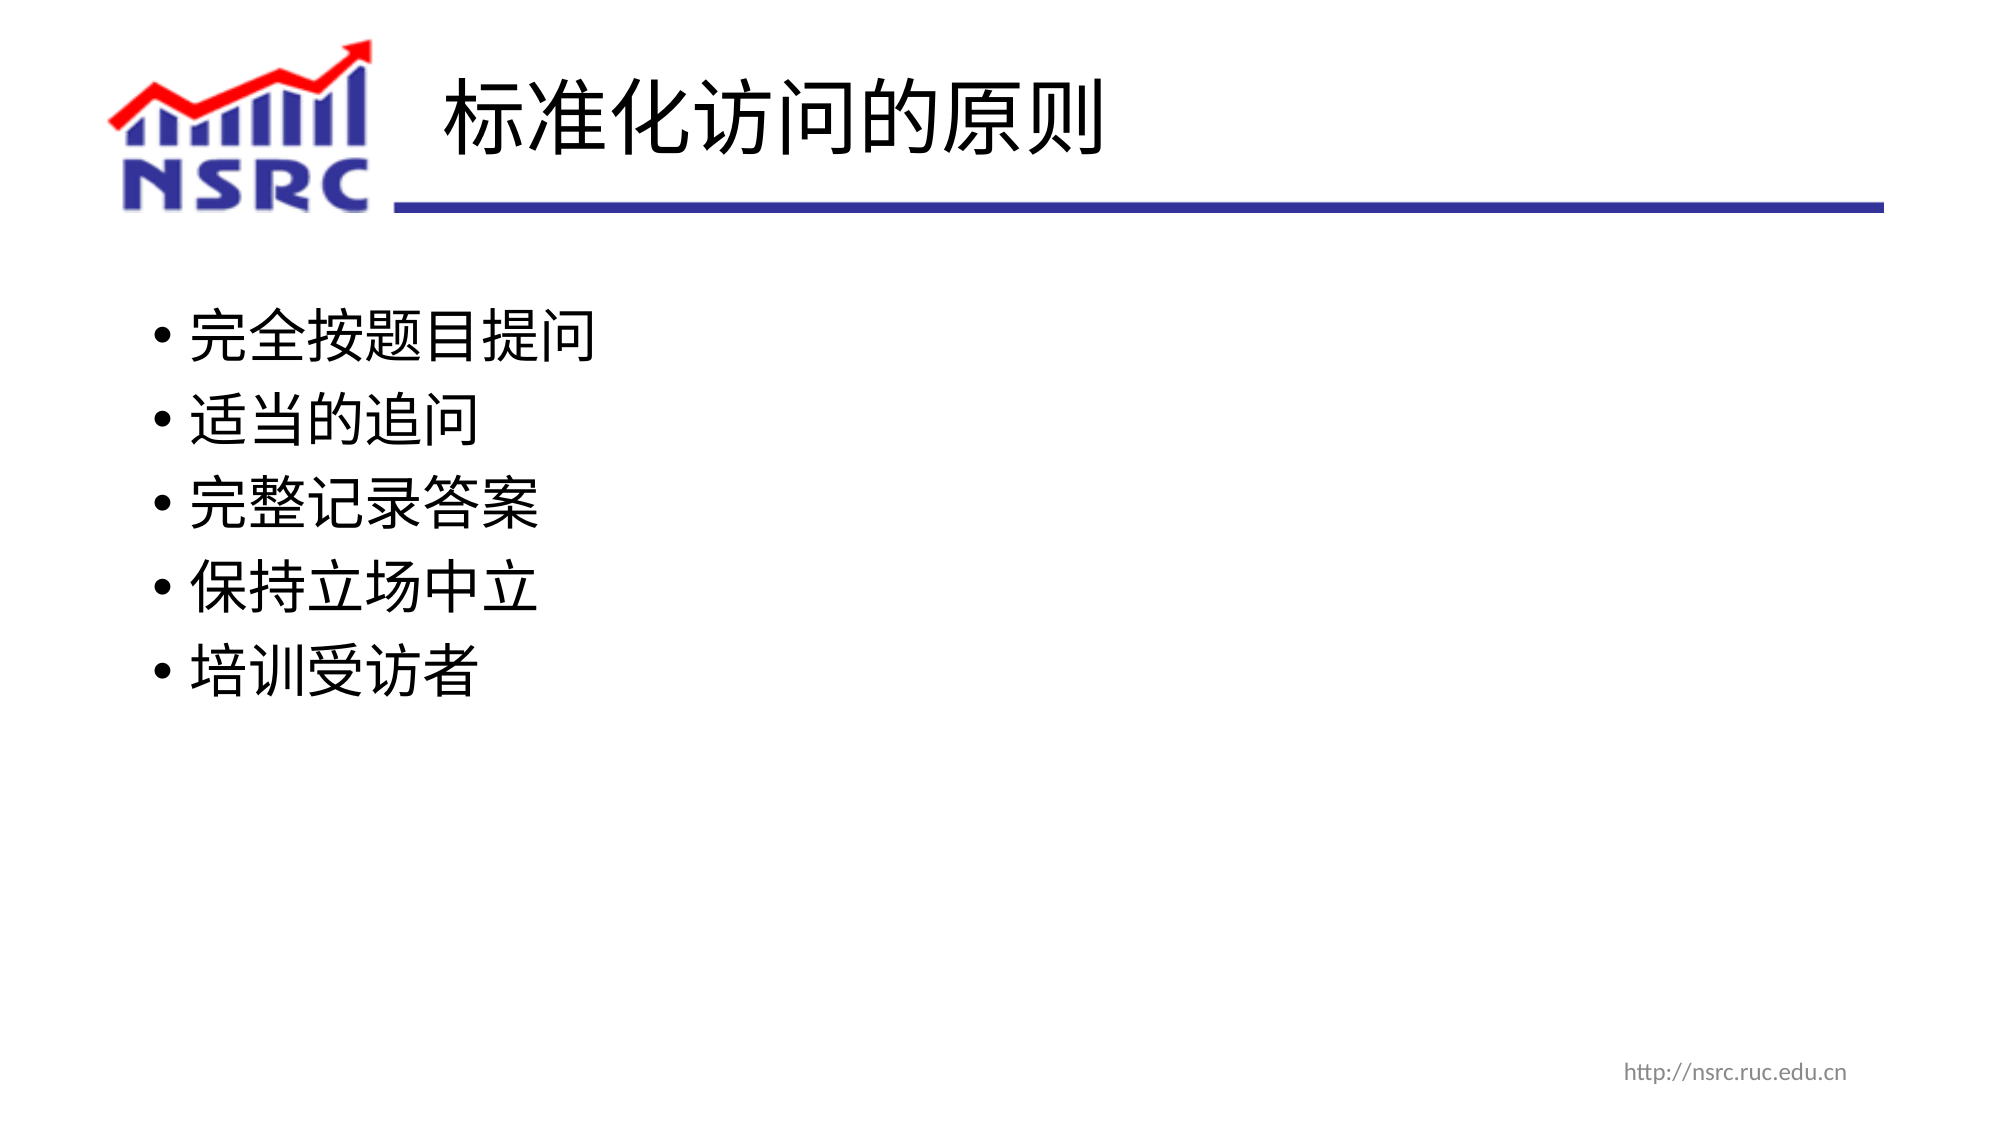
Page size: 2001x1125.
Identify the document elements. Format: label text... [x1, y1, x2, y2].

picture [99, 30, 1884, 213]
title 标准化访问的原则 [427, 51, 1863, 191]
list 完全按题目提问 适当的追问 完整记录答案 保持立场中立 培训受访者 [137, 299, 1863, 1014]
